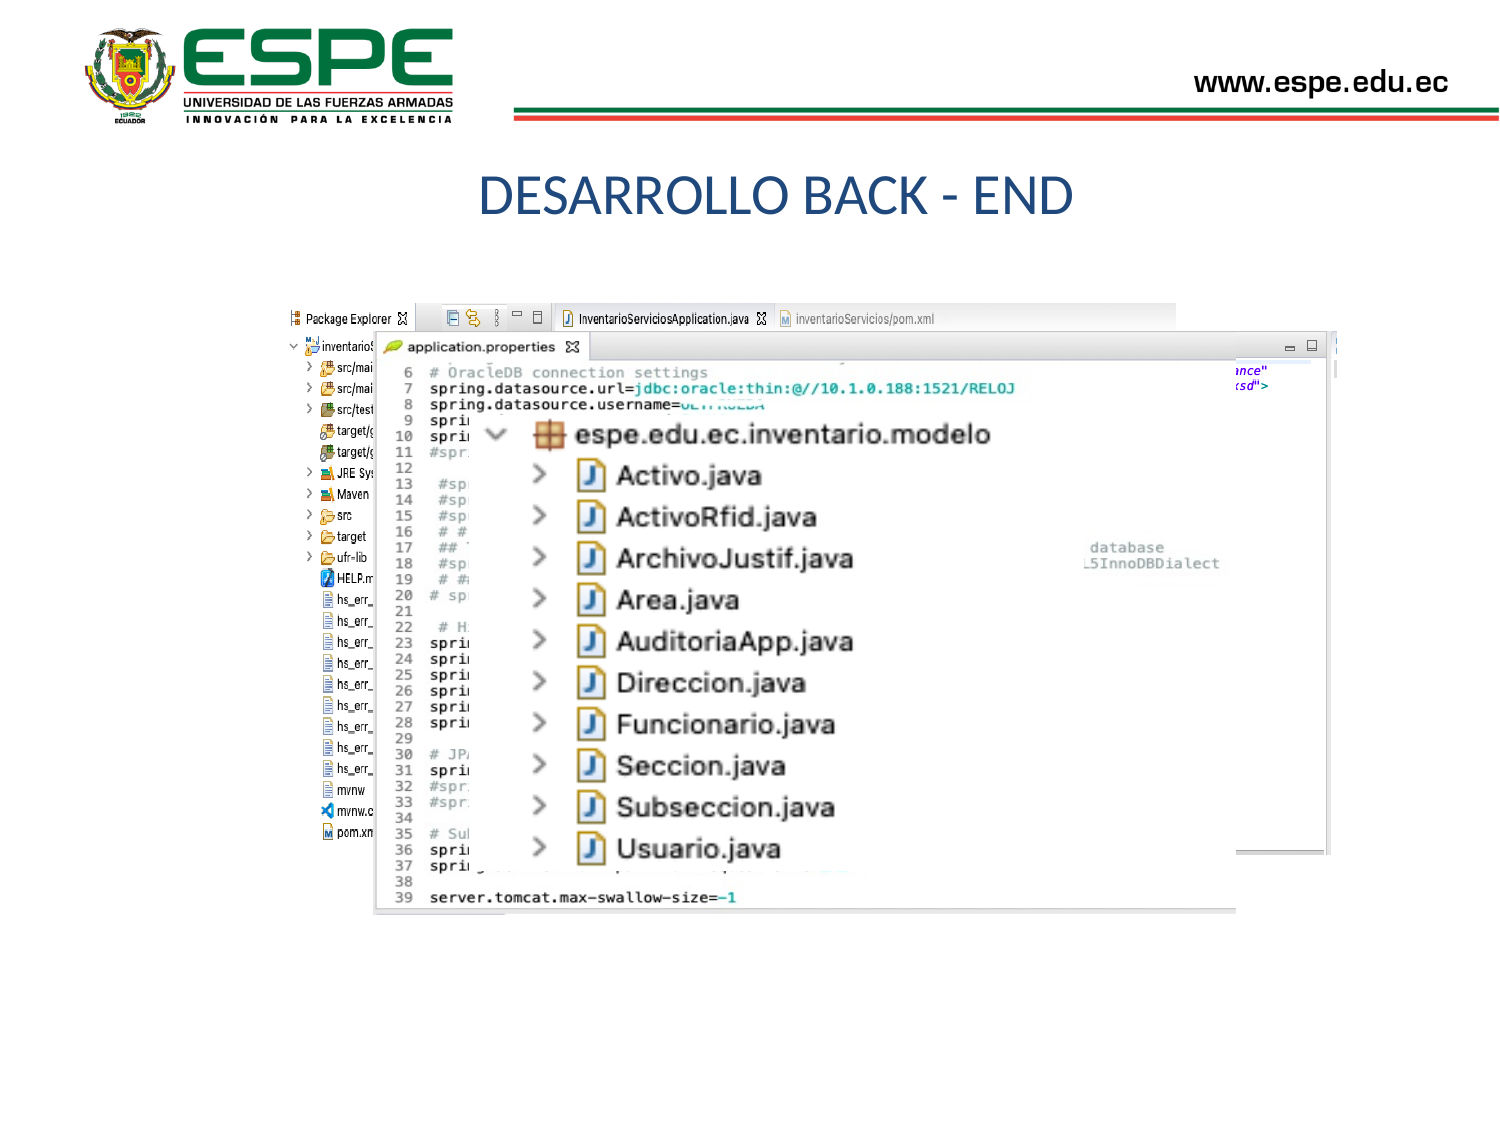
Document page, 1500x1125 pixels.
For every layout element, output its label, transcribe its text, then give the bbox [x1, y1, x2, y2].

picture [287, 303, 1337, 915]
picture [0, 28, 1500, 150]
text_box DESARROLLO BACK - END [253, 159, 1300, 234]
